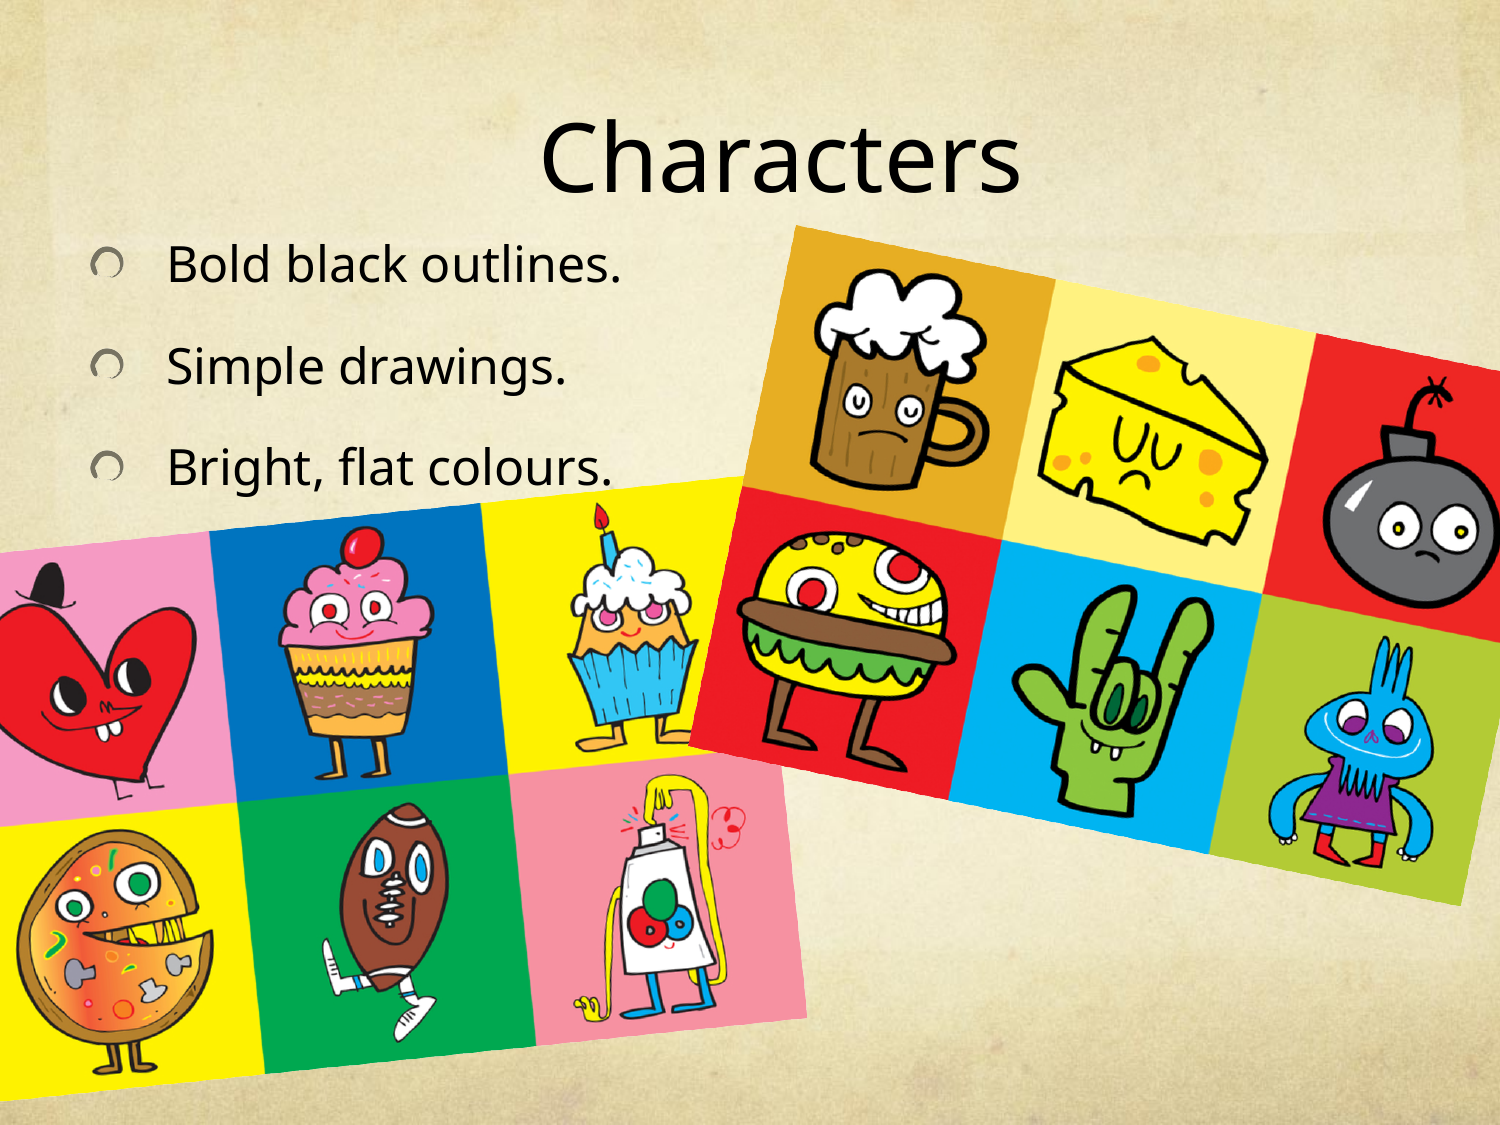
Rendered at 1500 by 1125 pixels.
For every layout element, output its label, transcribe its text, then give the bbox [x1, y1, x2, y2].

list Bold black outlines. Simple drawings. Bright, flat colours. [75, 224, 713, 508]
title Characters [474, 82, 1088, 225]
picture [0, 0, 1500, 1125]
